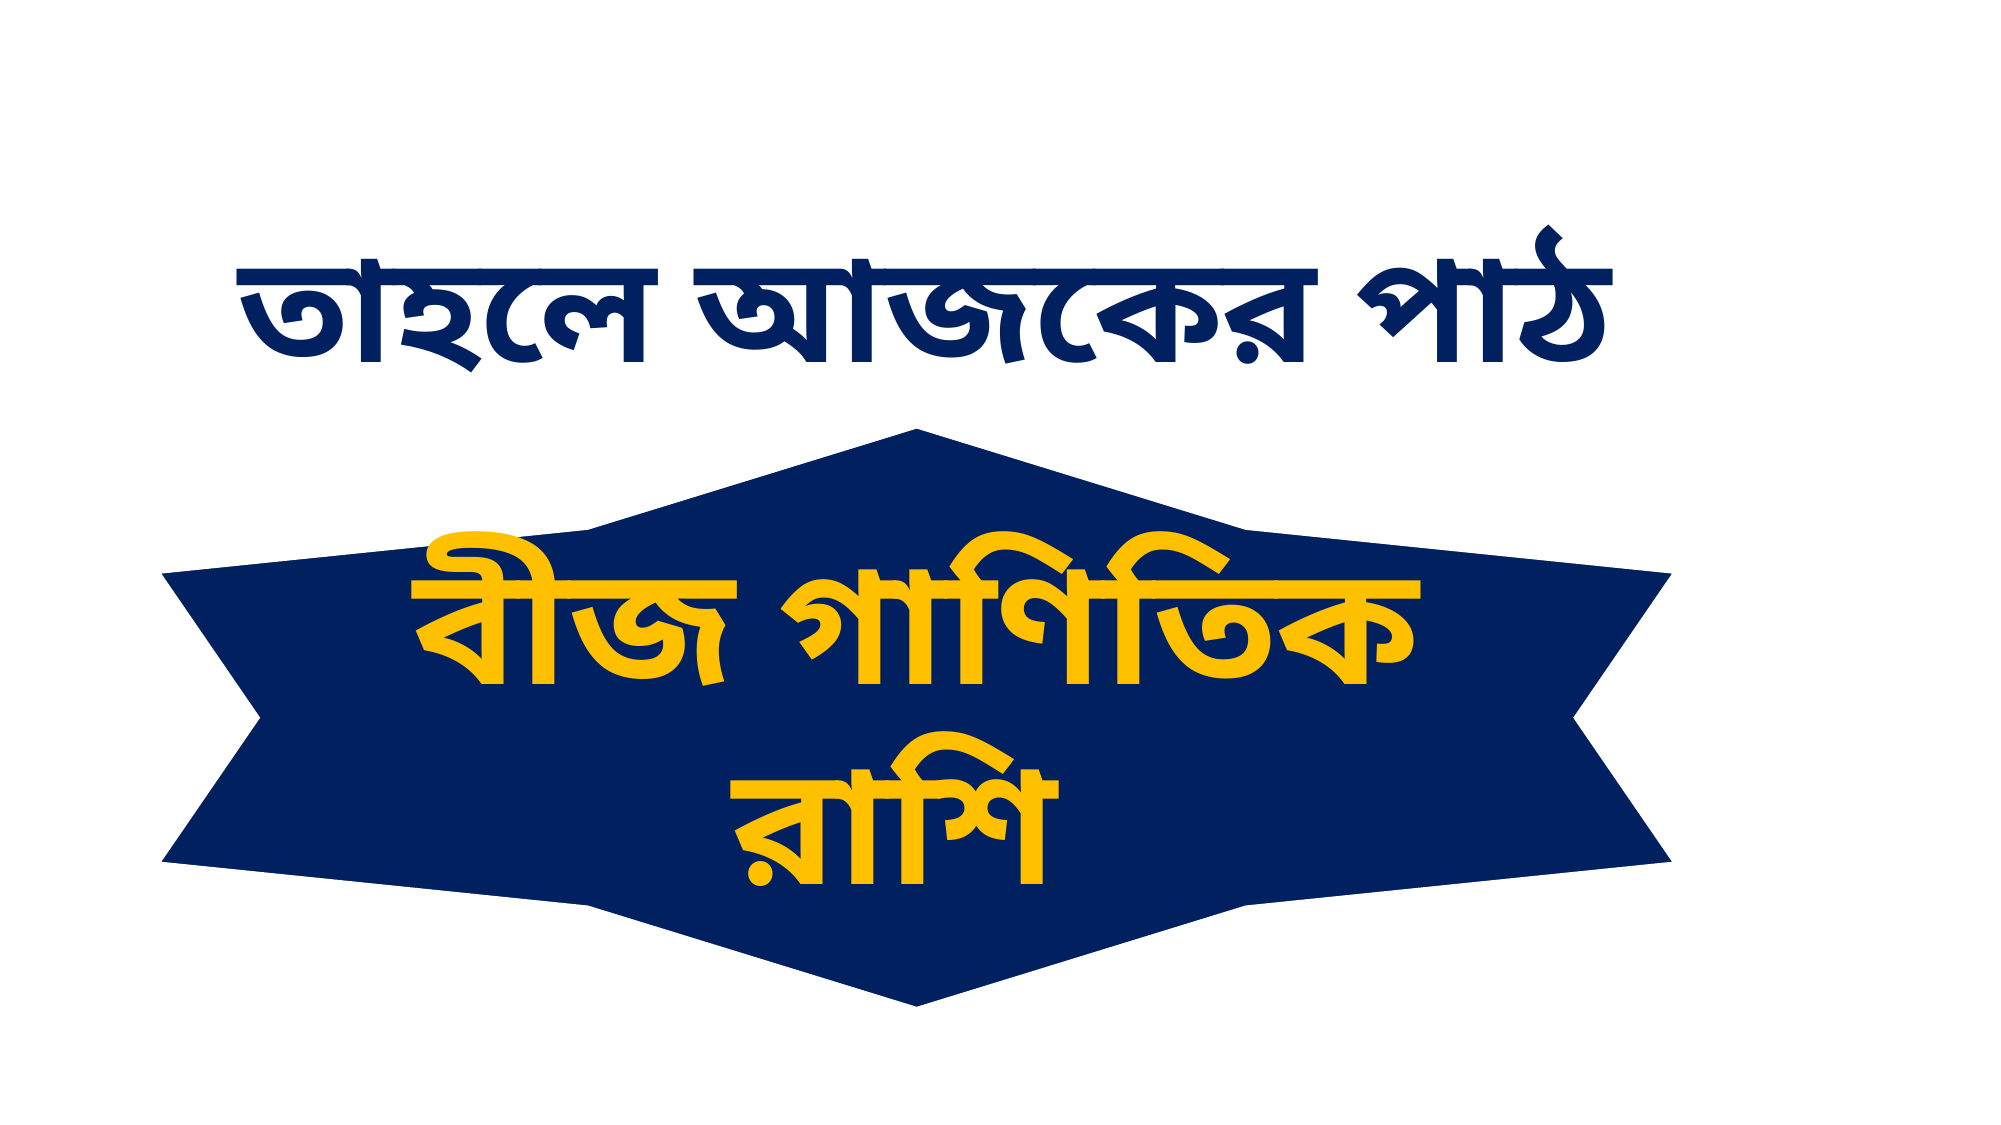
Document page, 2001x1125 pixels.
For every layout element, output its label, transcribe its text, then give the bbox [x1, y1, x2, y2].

text_box তাহলে আজকের পাঠ [224, 205, 1666, 401]
text_box বীজ গাণিতিক রাশি [155, 425, 1678, 1011]
